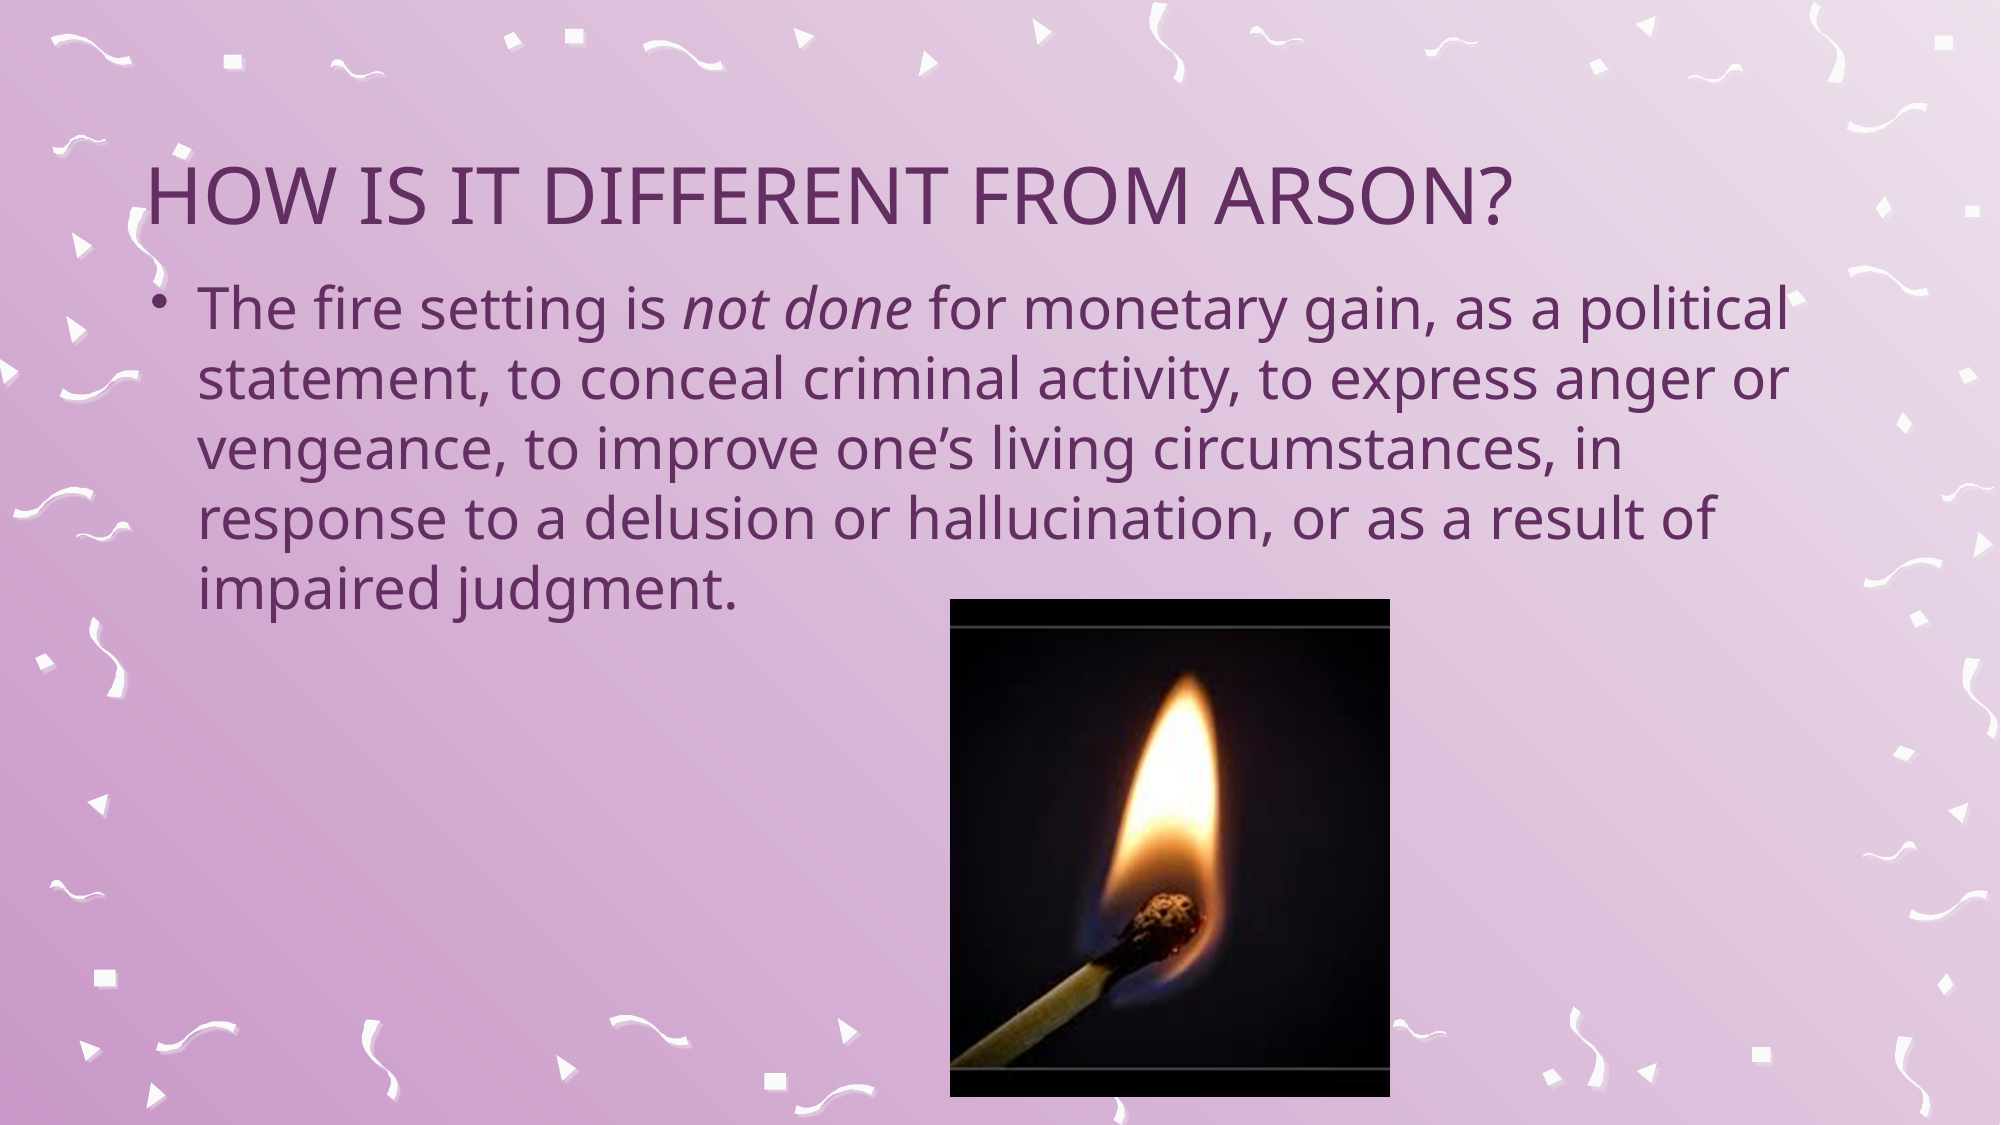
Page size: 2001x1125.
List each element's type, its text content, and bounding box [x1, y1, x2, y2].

list The fire setting is not done for monetary gain, as a political statement, to conceal criminal activity, to express anger or vengeance, to improve one’s living circumstances, in response to a delusion or hallucination, or as a result of impaired judgment. [137, 264, 1863, 1012]
title How is it different from arson? [137, 52, 1863, 240]
picture [949, 599, 1391, 1098]
